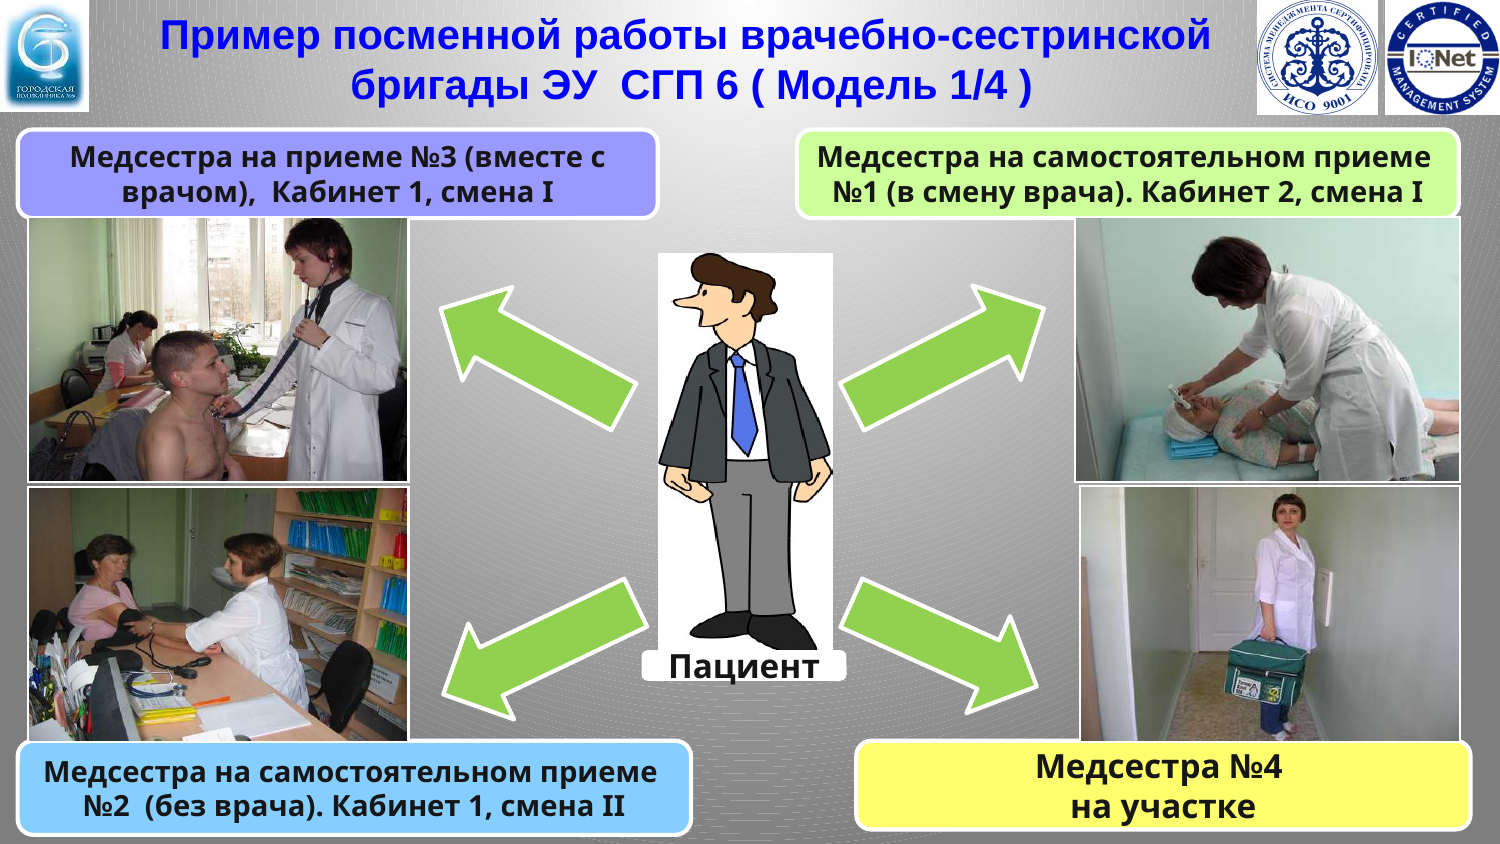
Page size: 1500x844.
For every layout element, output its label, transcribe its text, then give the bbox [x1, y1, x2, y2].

text_box Медсестра на самостоятельном приеме №1 (в смену врача). Кабинет 2, смена I [797, 129, 1459, 219]
picture [29, 217, 408, 482]
picture [0, 0, 89, 112]
text_box Медсестра №4 на участке [856, 740, 1471, 830]
text_box Пациент [643, 652, 845, 679]
picture [1257, 0, 1379, 115]
text_box [838, 283, 1046, 433]
text_box Медсестра на самостоятельном приеме №2 (без врача). Кабинет 1, смена II [17, 740, 692, 835]
picture [657, 253, 833, 656]
picture [1385, 0, 1500, 115]
picture [29, 487, 408, 741]
picture [1075, 217, 1459, 482]
text_box [838, 576, 1039, 716]
text_box Медсестра на приеме №3 (вместе с врачом), Кабинет 1, смена I [17, 129, 658, 219]
text_box [438, 284, 639, 433]
text_box [441, 576, 650, 722]
picture [1080, 486, 1460, 741]
title Пример посменной работы врачебно-сестринской бригады ЭУ СГП 6 ( Модель 1/4 ) [93, 5, 1252, 110]
